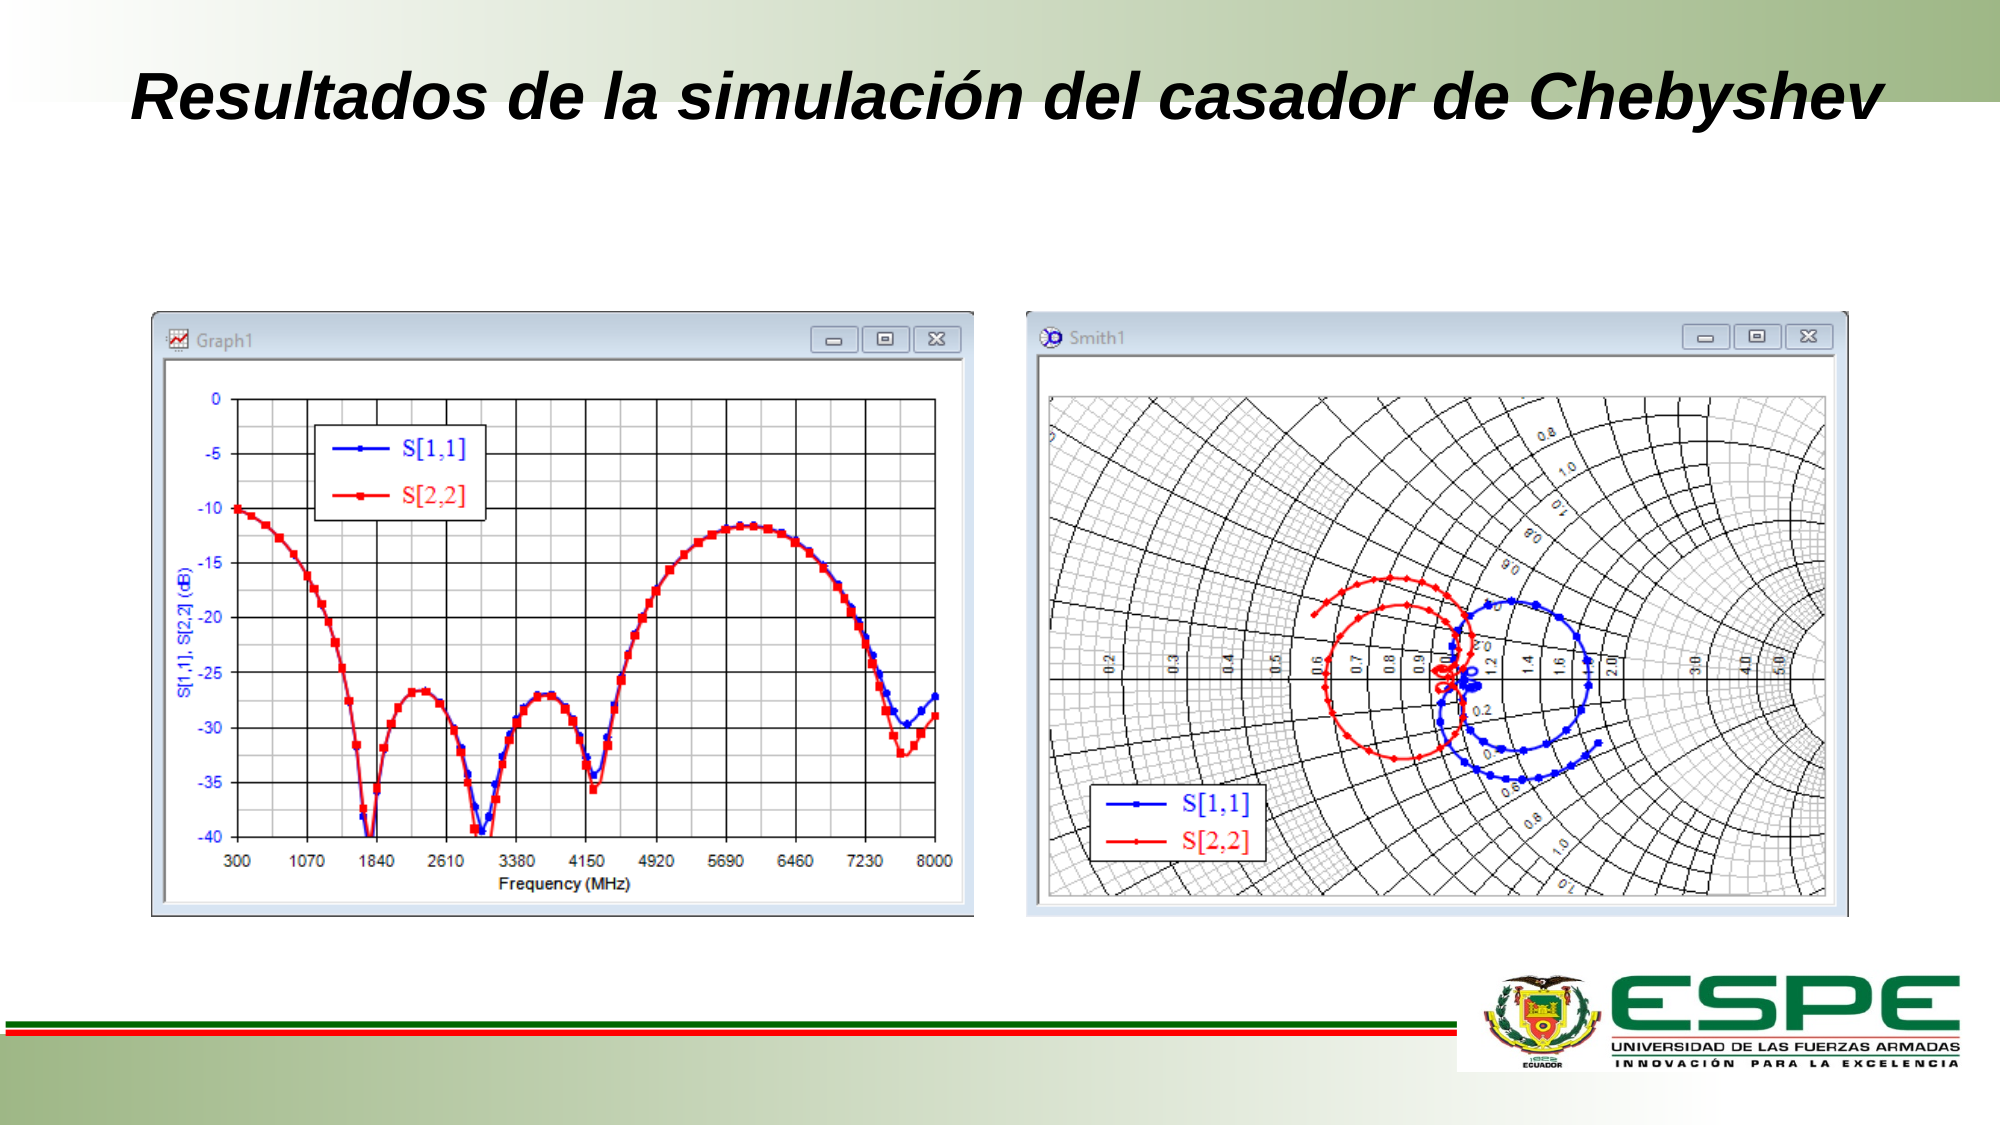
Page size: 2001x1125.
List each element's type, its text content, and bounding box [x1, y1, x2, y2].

picture [1456, 968, 1994, 1072]
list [1026, 311, 1849, 917]
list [150, 311, 974, 917]
title Resultados de la simulación del casador de Chebyshev [99, 45, 1900, 233]
